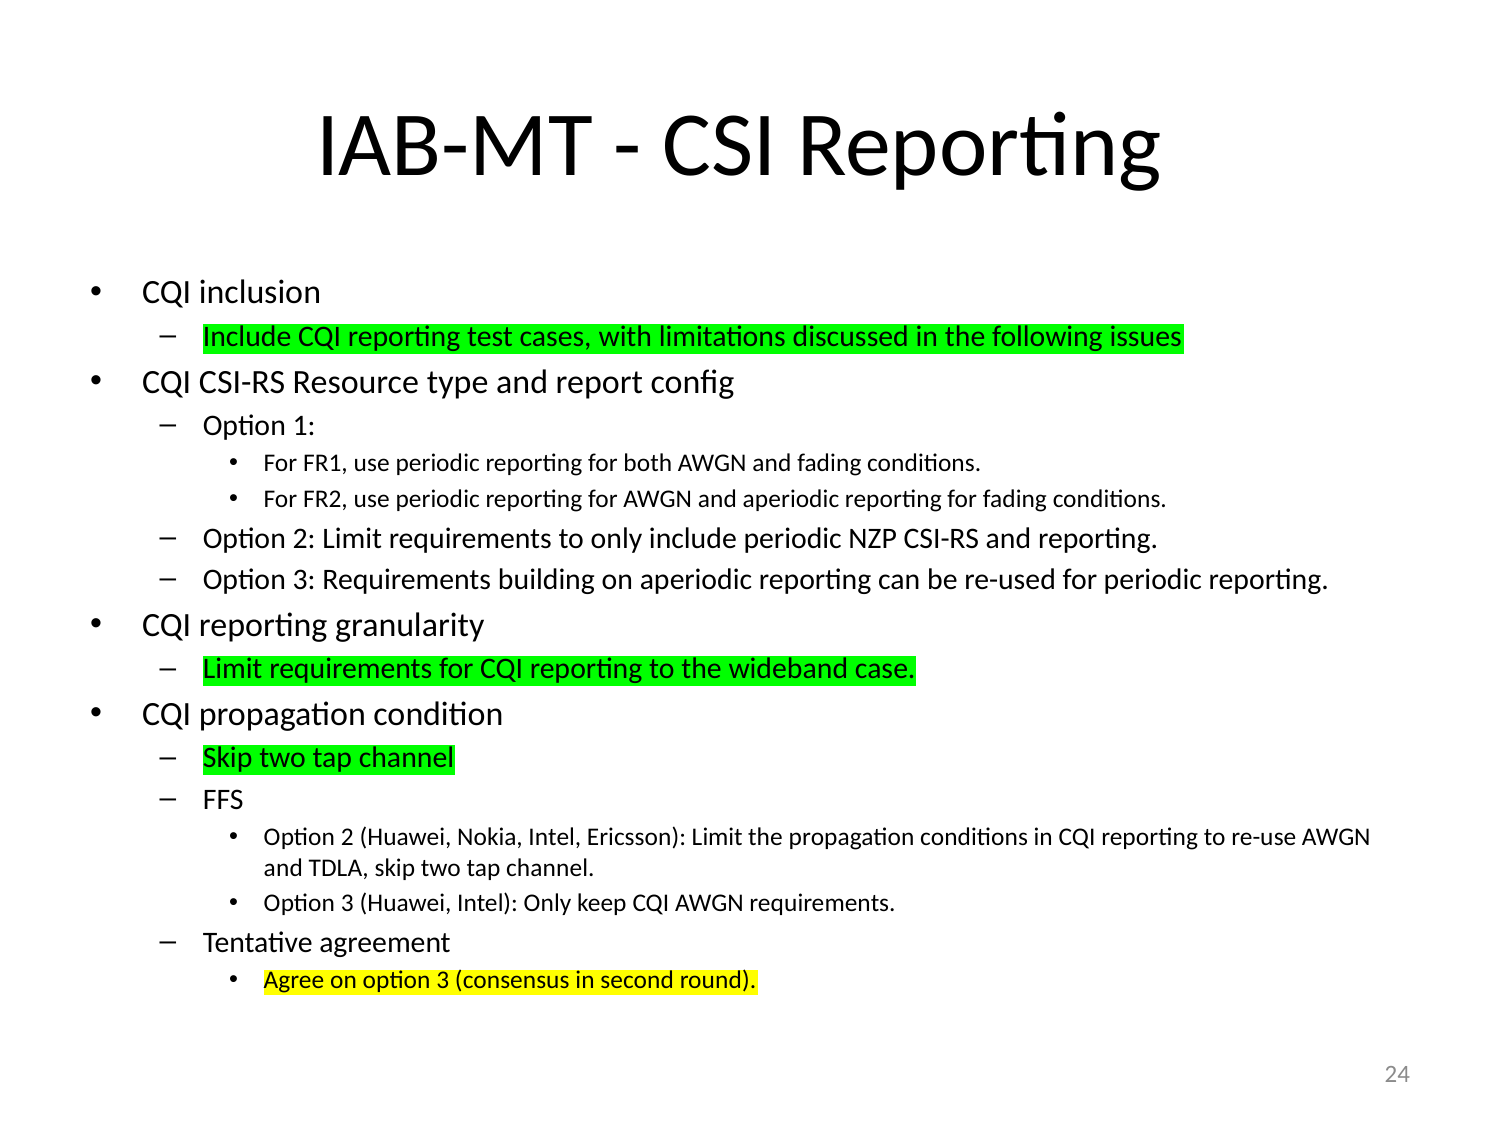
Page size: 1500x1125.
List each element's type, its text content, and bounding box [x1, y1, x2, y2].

slide_number 24 [1074, 1042, 1425, 1103]
list CQI inclusion Include CQI reporting test cases, with limitations discussed in the following issues CQI CSI-RS Resource type and report config Option 1: For FR1, use periodic reporting for both AWGN and fading conditions. For FR2, use periodic reporting for AWGN and aperiodic reporting for fading conditions. Option 2: Limit requirements to only include periodic NZP CSI-RS and reporting. Option 3: Requirements building on aperiodic reporting can be re-used for periodic reporting. CQI reporting granularity Limit requirements for CQI reporting to the wideband case. CQI propagation condition Skip two tap channel FFS Option 2 (Huawei, Nokia, Intel, Ericsson): Limit the propagation conditions in CQI reporting to re-use AWGN and TDLA, skip two tap channel. Option 3 (Huawei, Intel): Only keep CQI AWGN requirements. Tentative agreement Agree on option 3 (consensus in second round). [75, 262, 1425, 1005]
title IAB-MT - CSI Reporting [75, 45, 1425, 233]
